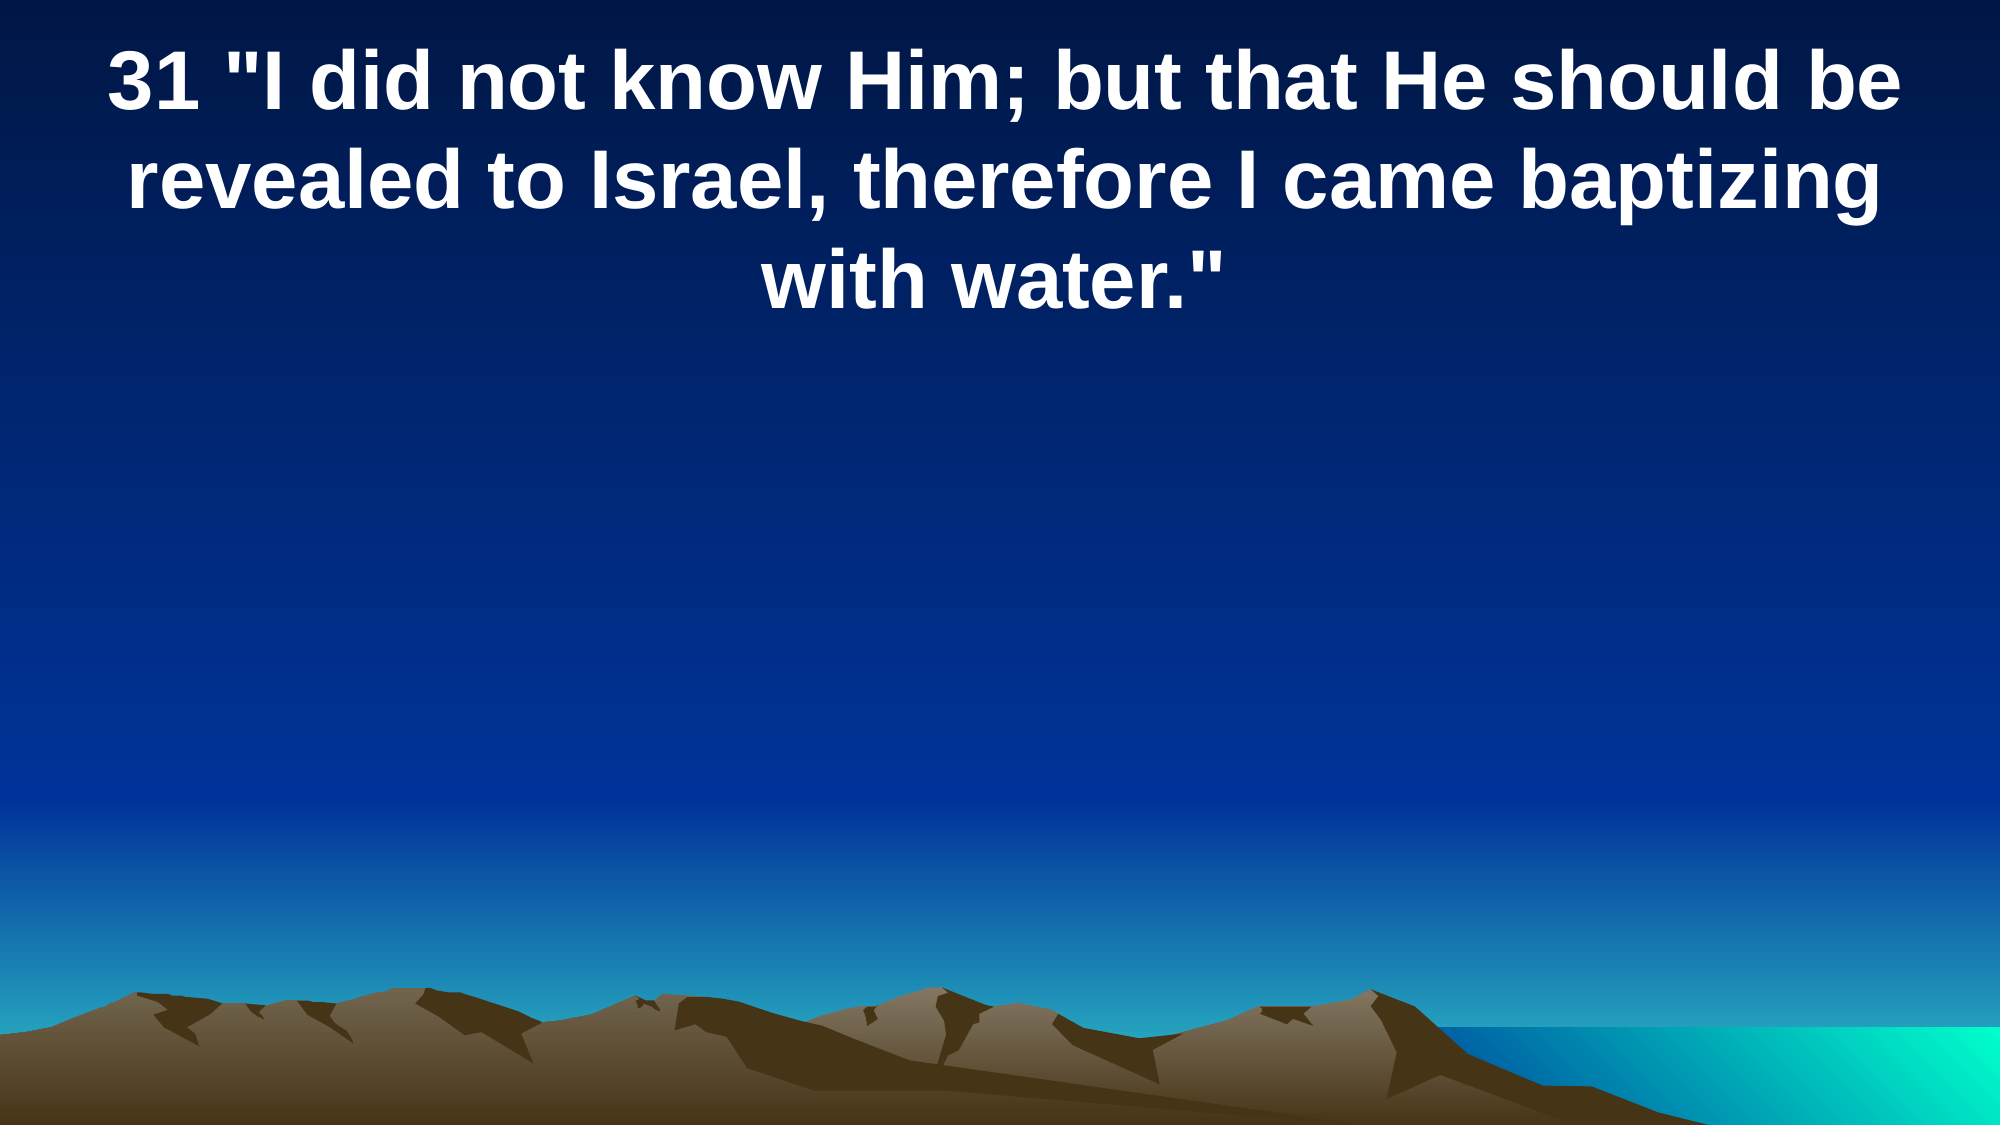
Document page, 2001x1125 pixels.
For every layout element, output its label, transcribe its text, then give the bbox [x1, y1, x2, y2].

text_box 31 "I did not know Him; but that He should be revealed to Israel, therefore I came baptizing with water." [37, 18, 1975, 433]
